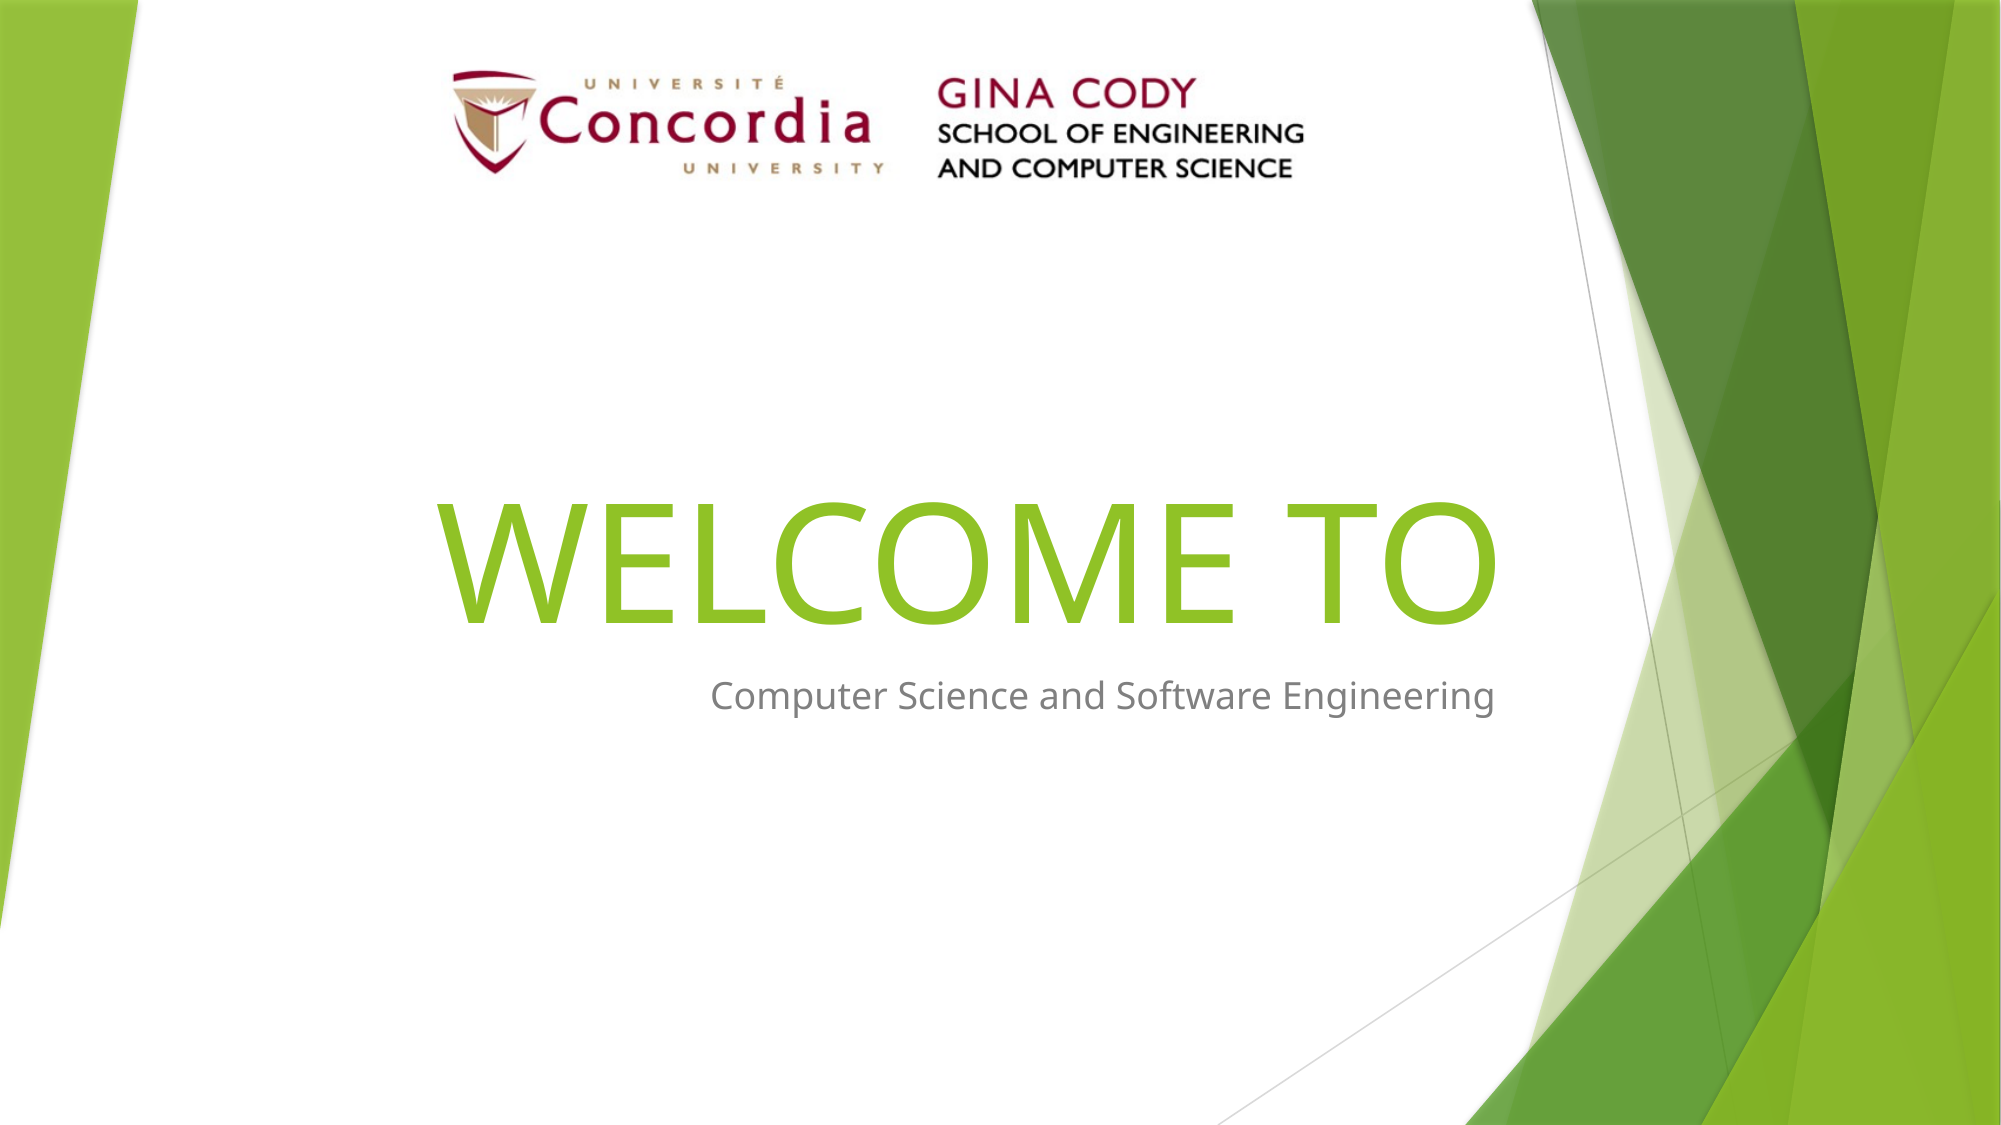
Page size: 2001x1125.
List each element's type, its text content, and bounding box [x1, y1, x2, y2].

picture [440, 37, 1328, 215]
subtitle Computer Science and Software Engineering [247, 664, 1522, 845]
title WELCOME TO [247, 394, 1522, 664]
